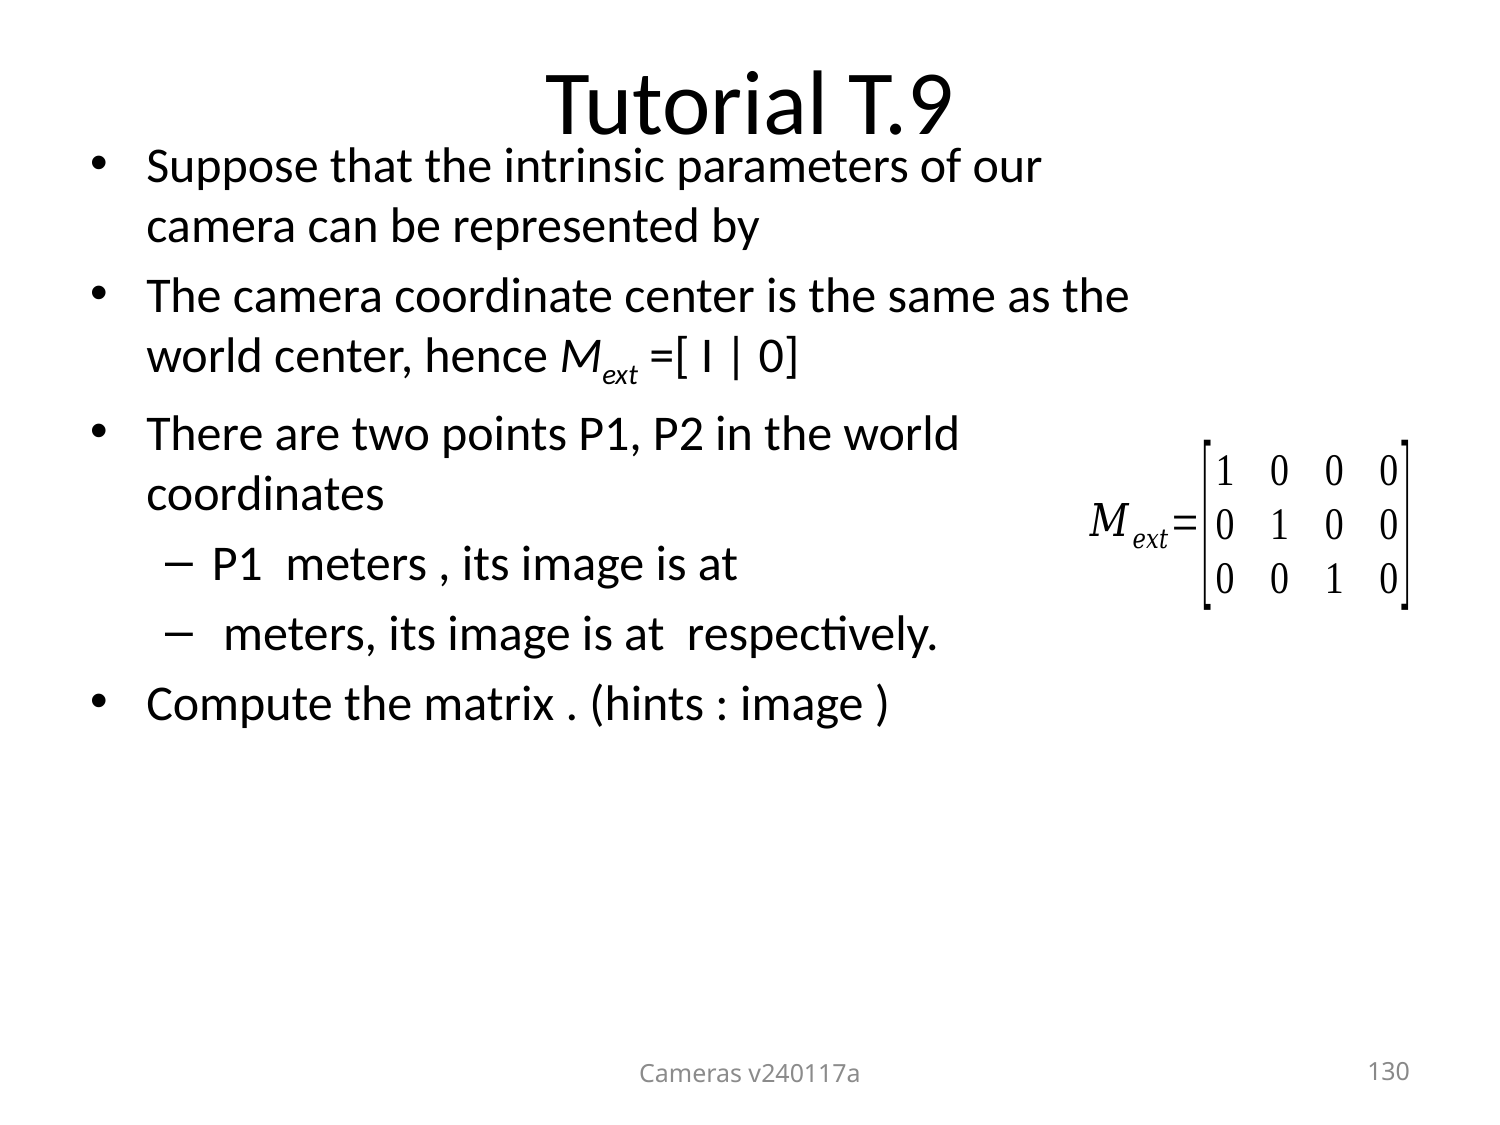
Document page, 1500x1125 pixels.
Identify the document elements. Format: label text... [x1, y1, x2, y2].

title Tutorial T.9 [75, 4, 1425, 192]
slide_number 130 [1074, 1042, 1425, 1103]
footer Cameras v240117a [512, 1042, 988, 1103]
